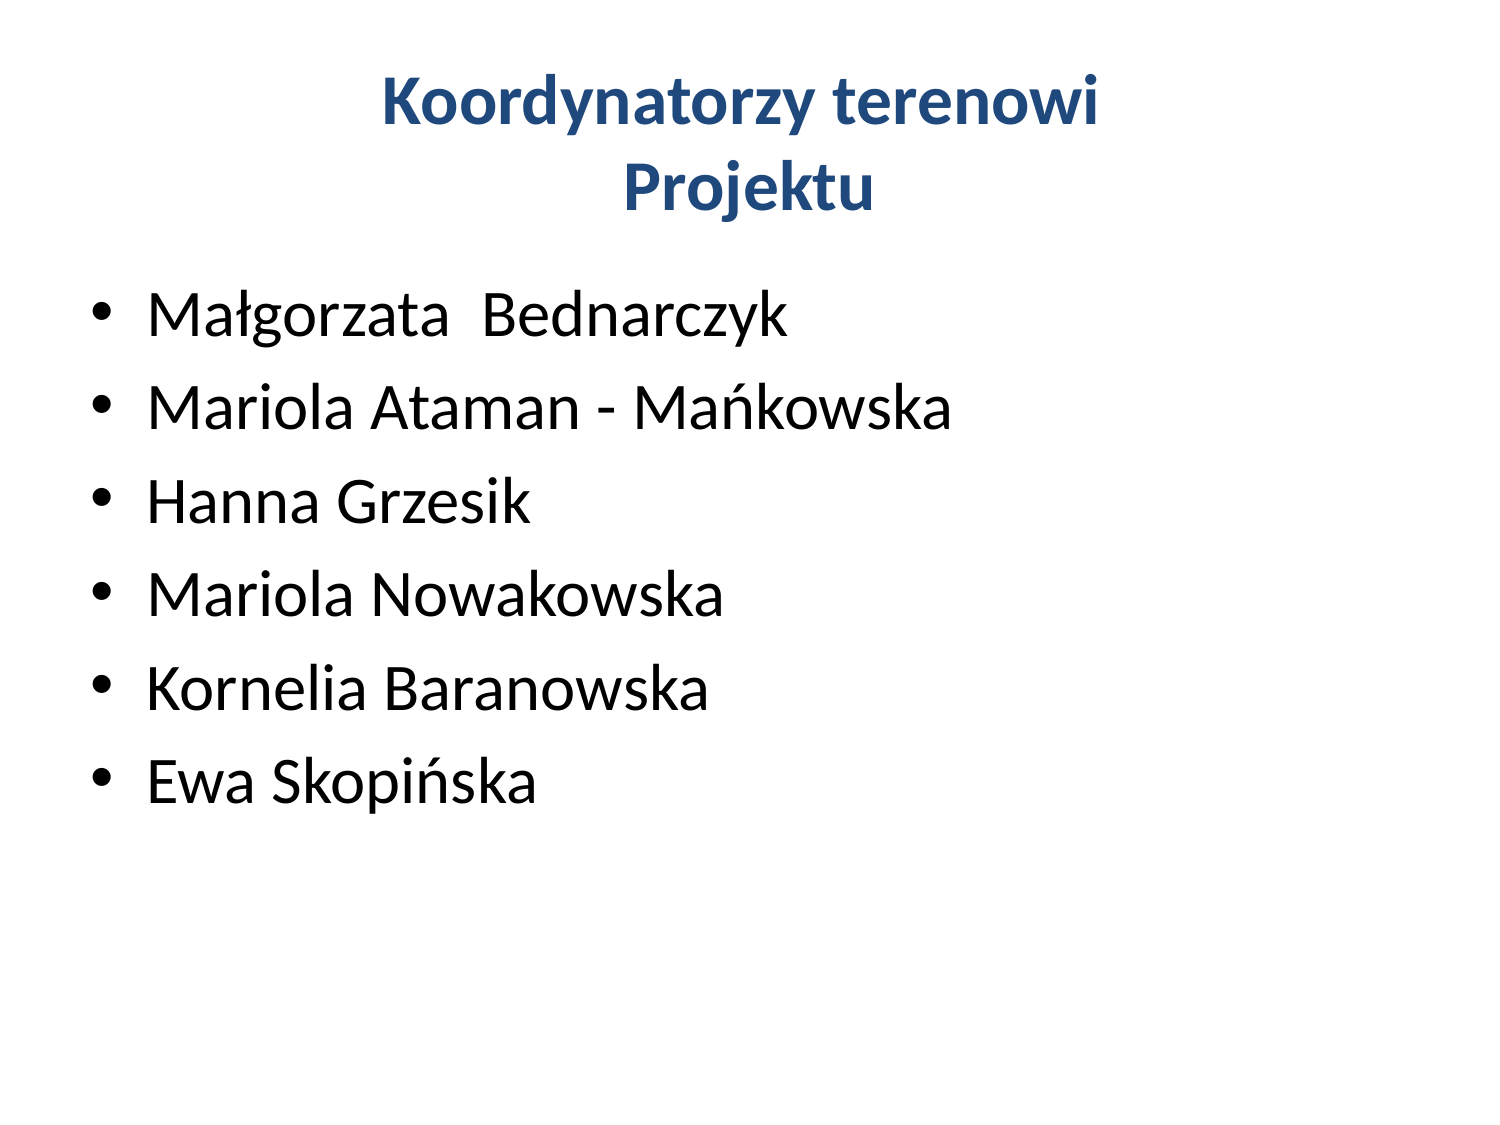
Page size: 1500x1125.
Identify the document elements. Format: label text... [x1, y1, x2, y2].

list Małgorzata Bednarczyk Mariola Ataman - Mańkowska Hanna Grzesik Mariola Nowakowska Kornelia Baranowska Ewa Skopińska [75, 262, 1425, 1005]
title Koordynatorzy terenowi Projektu [75, 45, 1425, 233]
